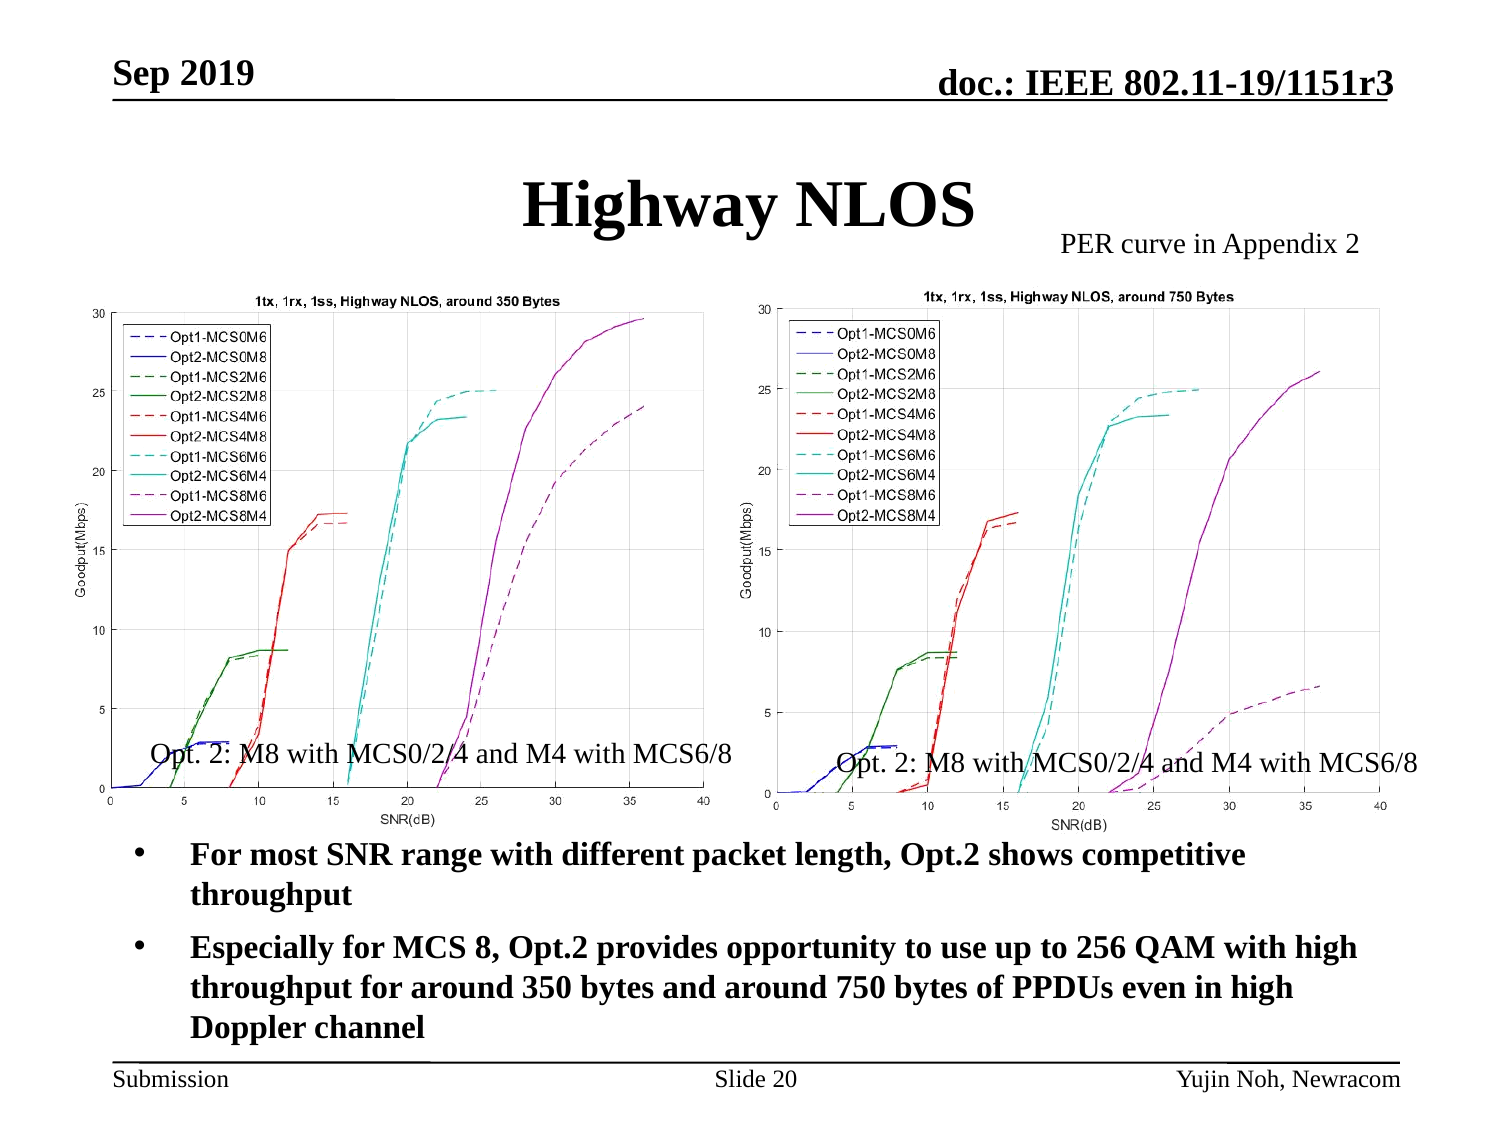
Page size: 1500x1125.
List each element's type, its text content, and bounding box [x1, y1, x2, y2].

footer Yujin Noh, Newracom [878, 1061, 1402, 1093]
slide_number Slide 20 [712, 1061, 800, 1123]
text_box PER curve in Appendix 2 [1045, 217, 1421, 261]
list For most SNR range with different packet length, Opt.2 shows competitive throughput Especially for MCS 8, Opt.2 provides opportunity to use up to 256 QAM with high throughput for around 350 bytes and around 750 bytes of PPDUs even in high Doppler channel [118, 860, 1394, 1049]
picture [11, 263, 1455, 858]
title Highway NLOS [112, 112, 1388, 267]
